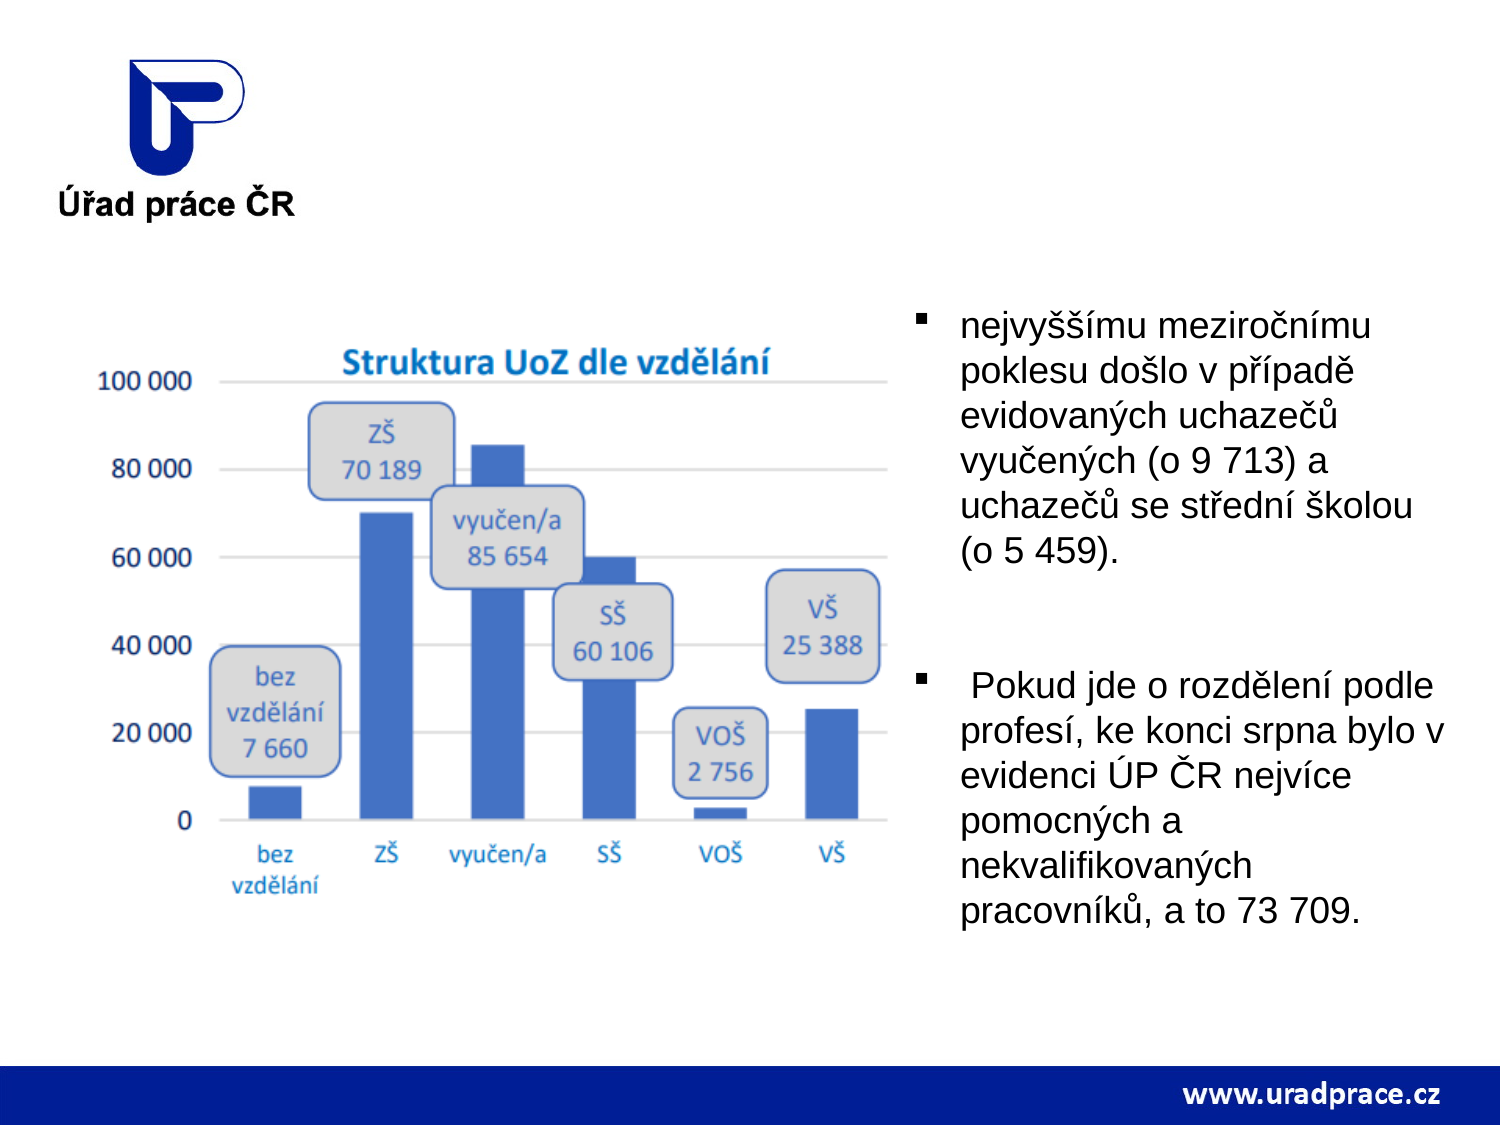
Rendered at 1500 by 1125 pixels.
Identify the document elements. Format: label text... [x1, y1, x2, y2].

text_box nejvyššímu meziročnímu poklesu došlo v případě evidovaných uchazečů vyučených (o 9 713) a uchazečů se střední školou (o 5 459). Pokud jde o rozdělení podle profesí, ke konci srpna bylo v evidenci ÚP ČR nejvíce pomocných a nekvalifikovaných pracovníků, a to 73 709. [898, 293, 1471, 939]
picture [0, 0, 1500, 1125]
